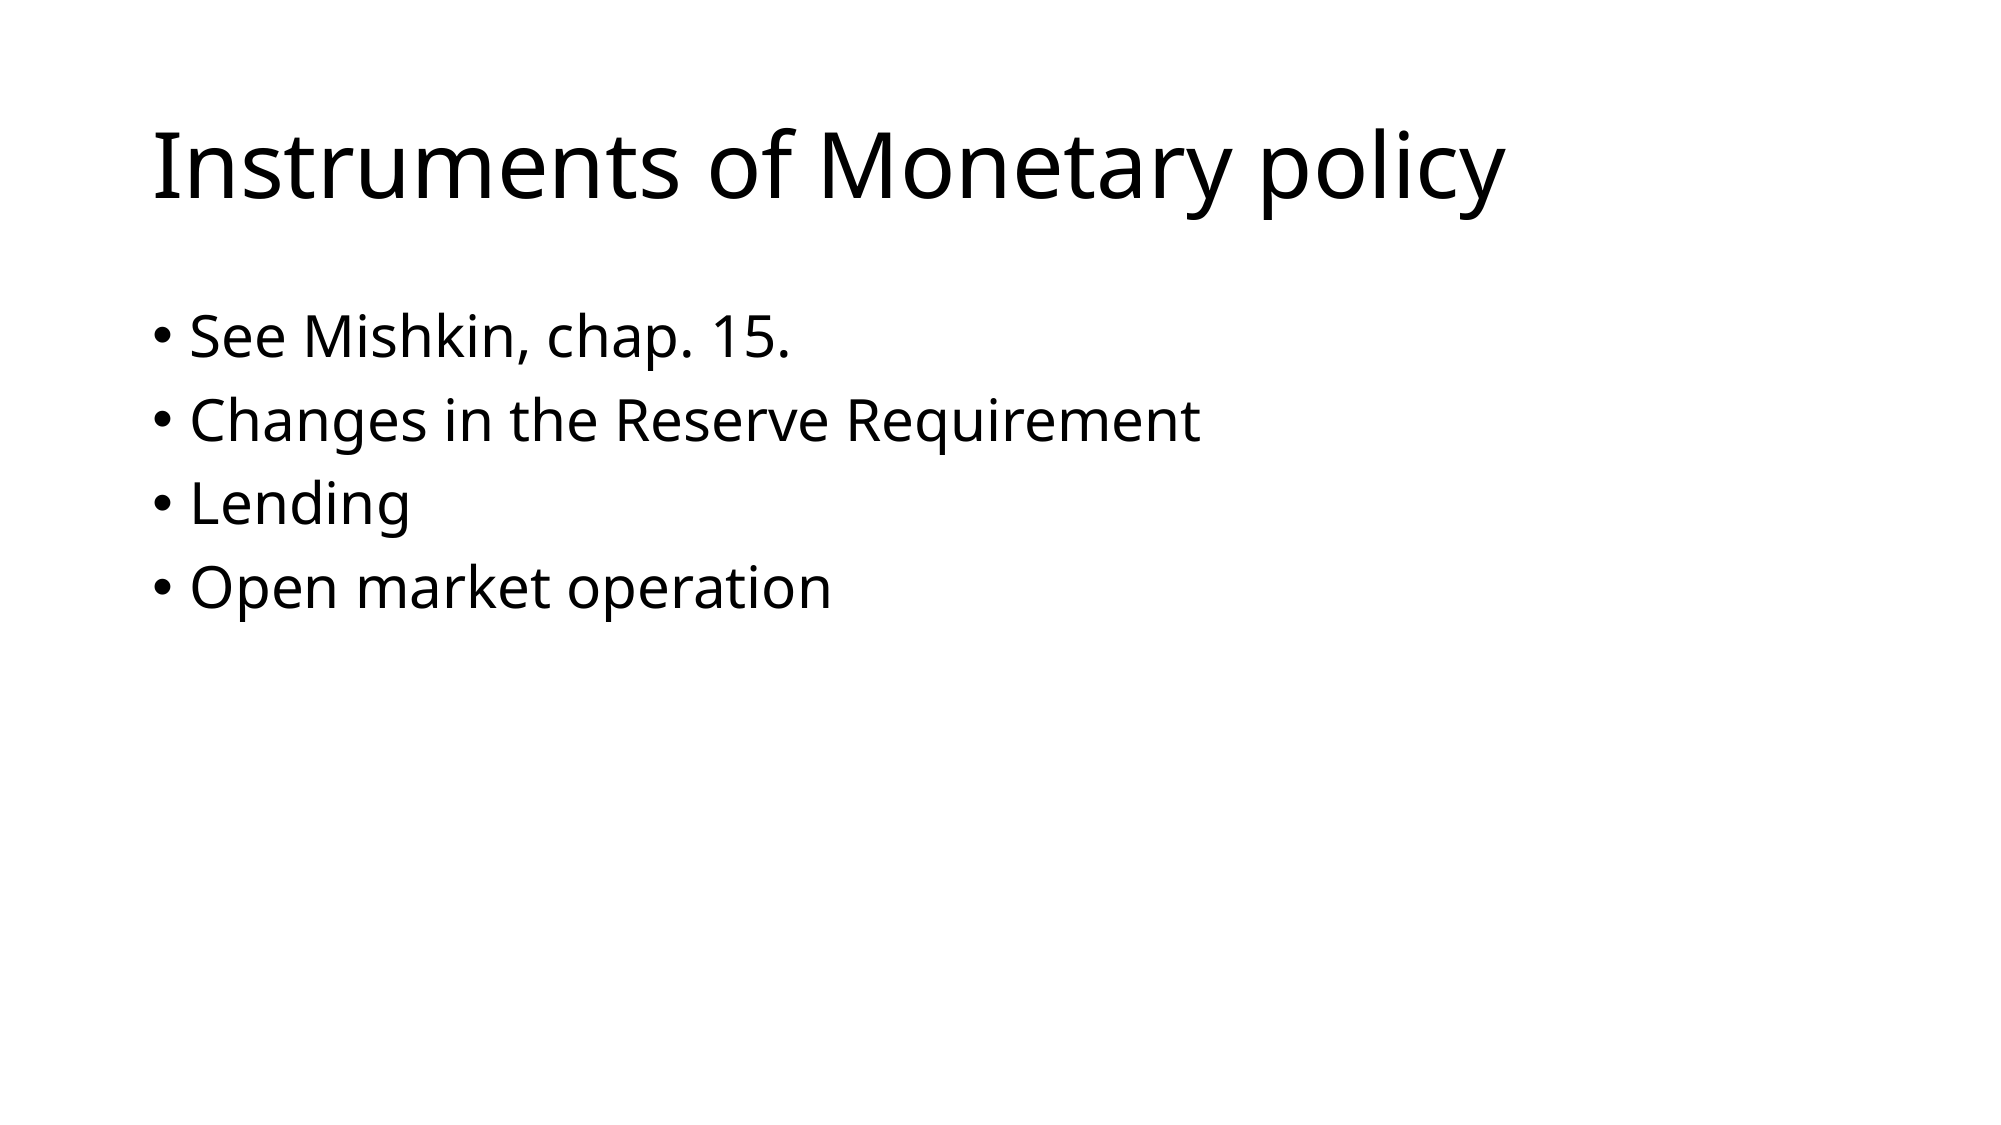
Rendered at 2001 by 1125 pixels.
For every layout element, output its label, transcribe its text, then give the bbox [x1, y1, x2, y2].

title Instruments of Monetary policy [137, 59, 1863, 278]
list See Mishkin, chap. 15. Changes in the Reserve Requirement Lending Open market operation [137, 299, 1863, 1014]
